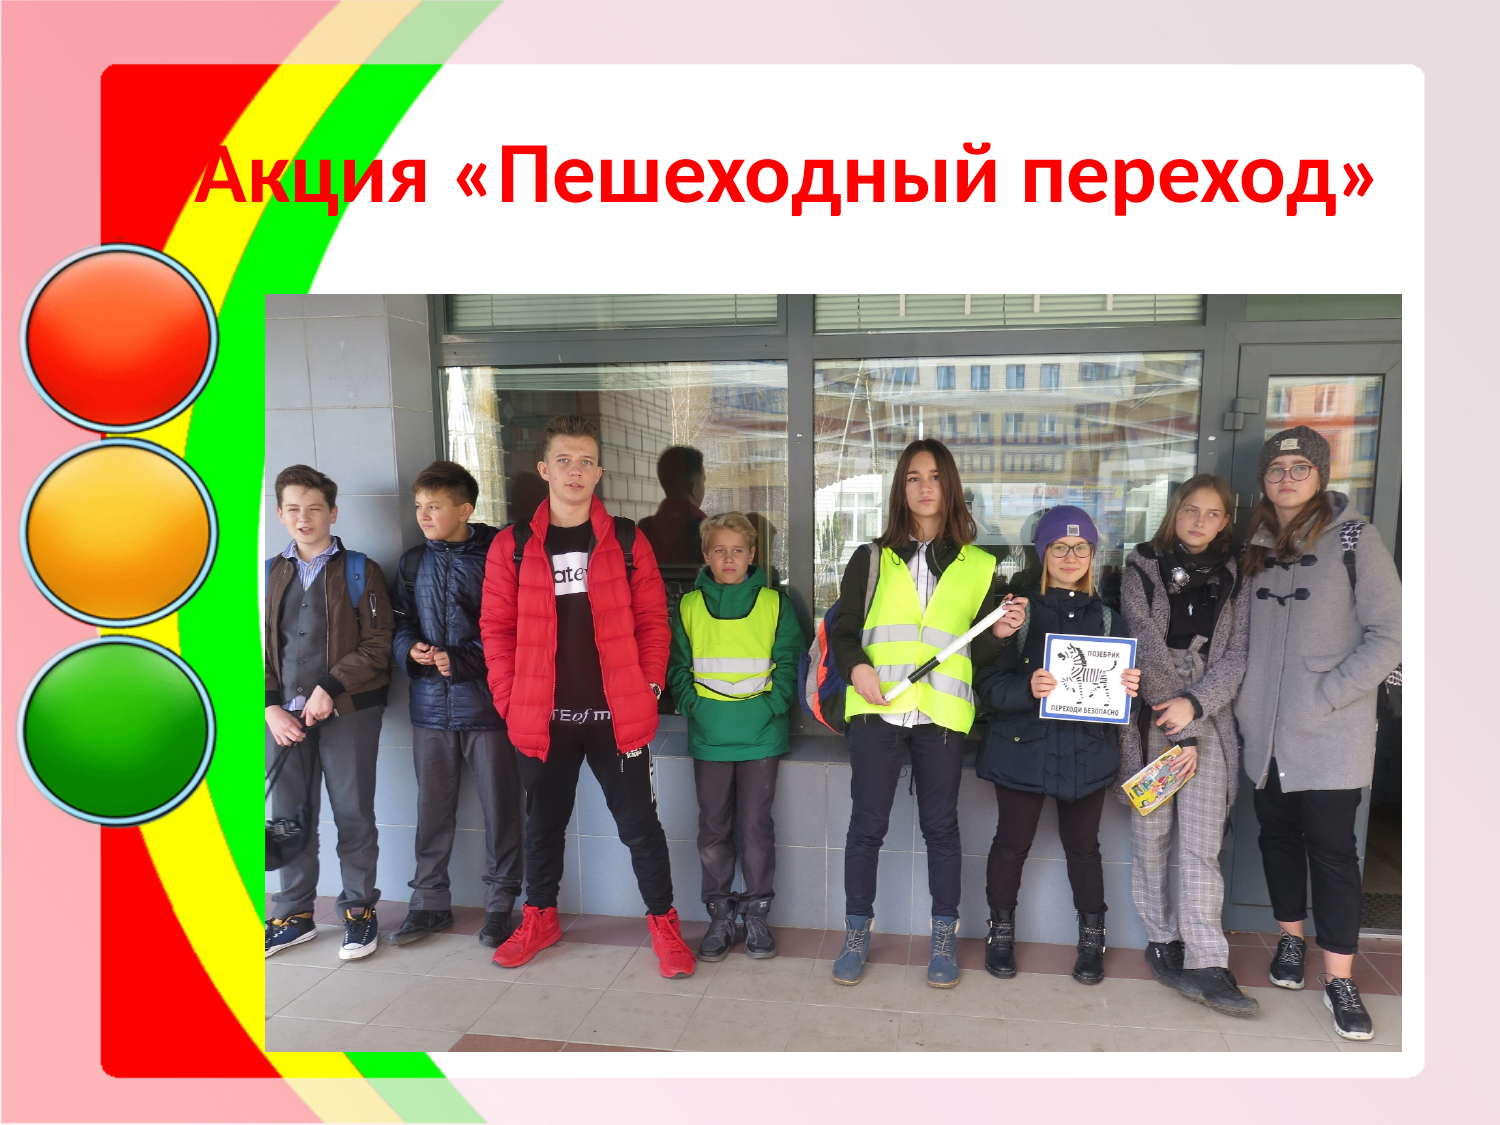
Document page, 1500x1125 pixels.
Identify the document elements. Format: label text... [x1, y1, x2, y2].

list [265, 294, 1403, 1052]
title Акция «Пешеходный переход» [75, 101, 1425, 233]
picture [0, 0, 1500, 1125]
